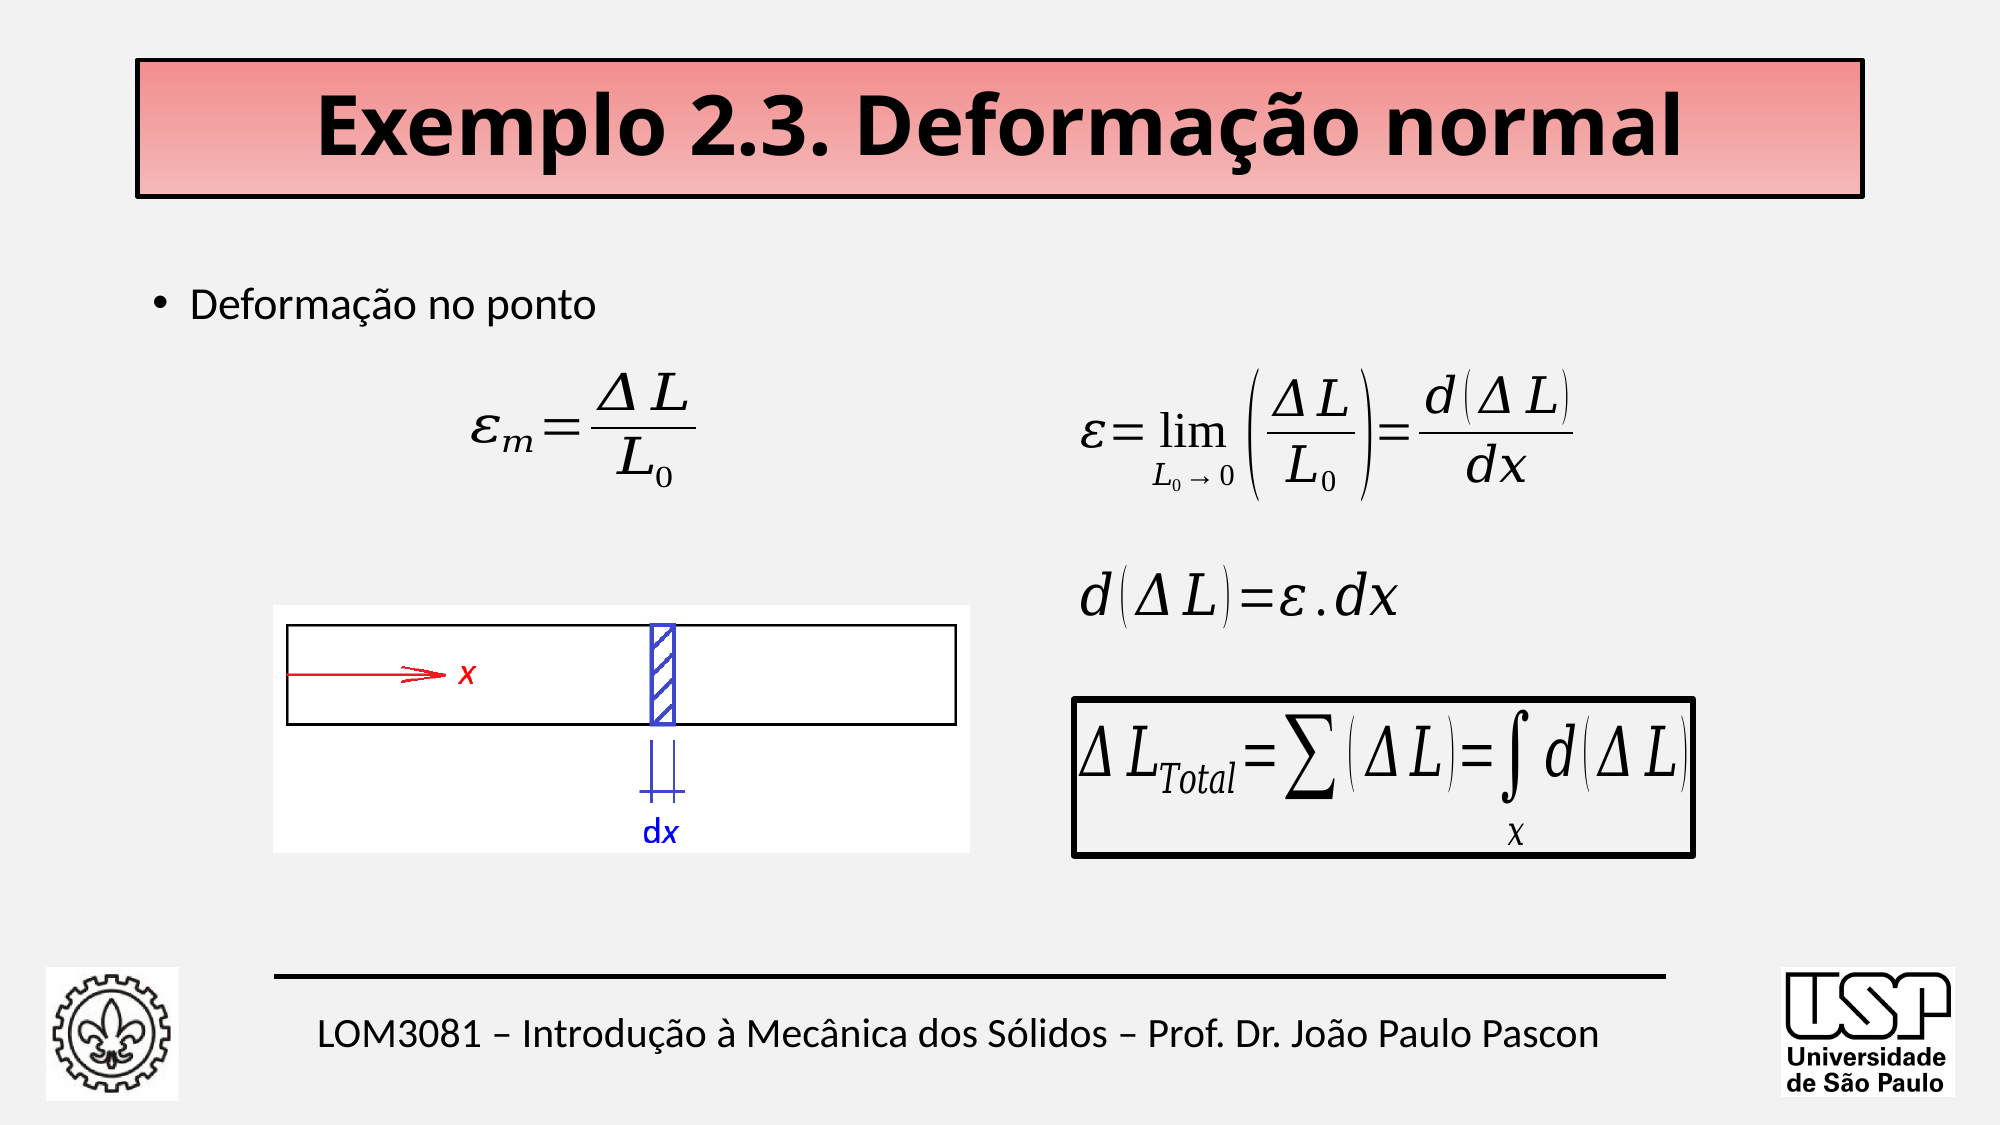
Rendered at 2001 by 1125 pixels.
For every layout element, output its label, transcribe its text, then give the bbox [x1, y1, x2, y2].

picture [1781, 967, 1955, 1097]
list Deformação no ponto [137, 238, 1863, 944]
title Exemplo 2.3. Deformação normal [137, 59, 1863, 197]
text_box LOM3081 – Introdução à Mecânica dos Sólidos – Prof. Dr. João Paulo Pascon [202, 998, 1716, 1064]
picture [273, 605, 970, 853]
picture [45, 967, 179, 1101]
